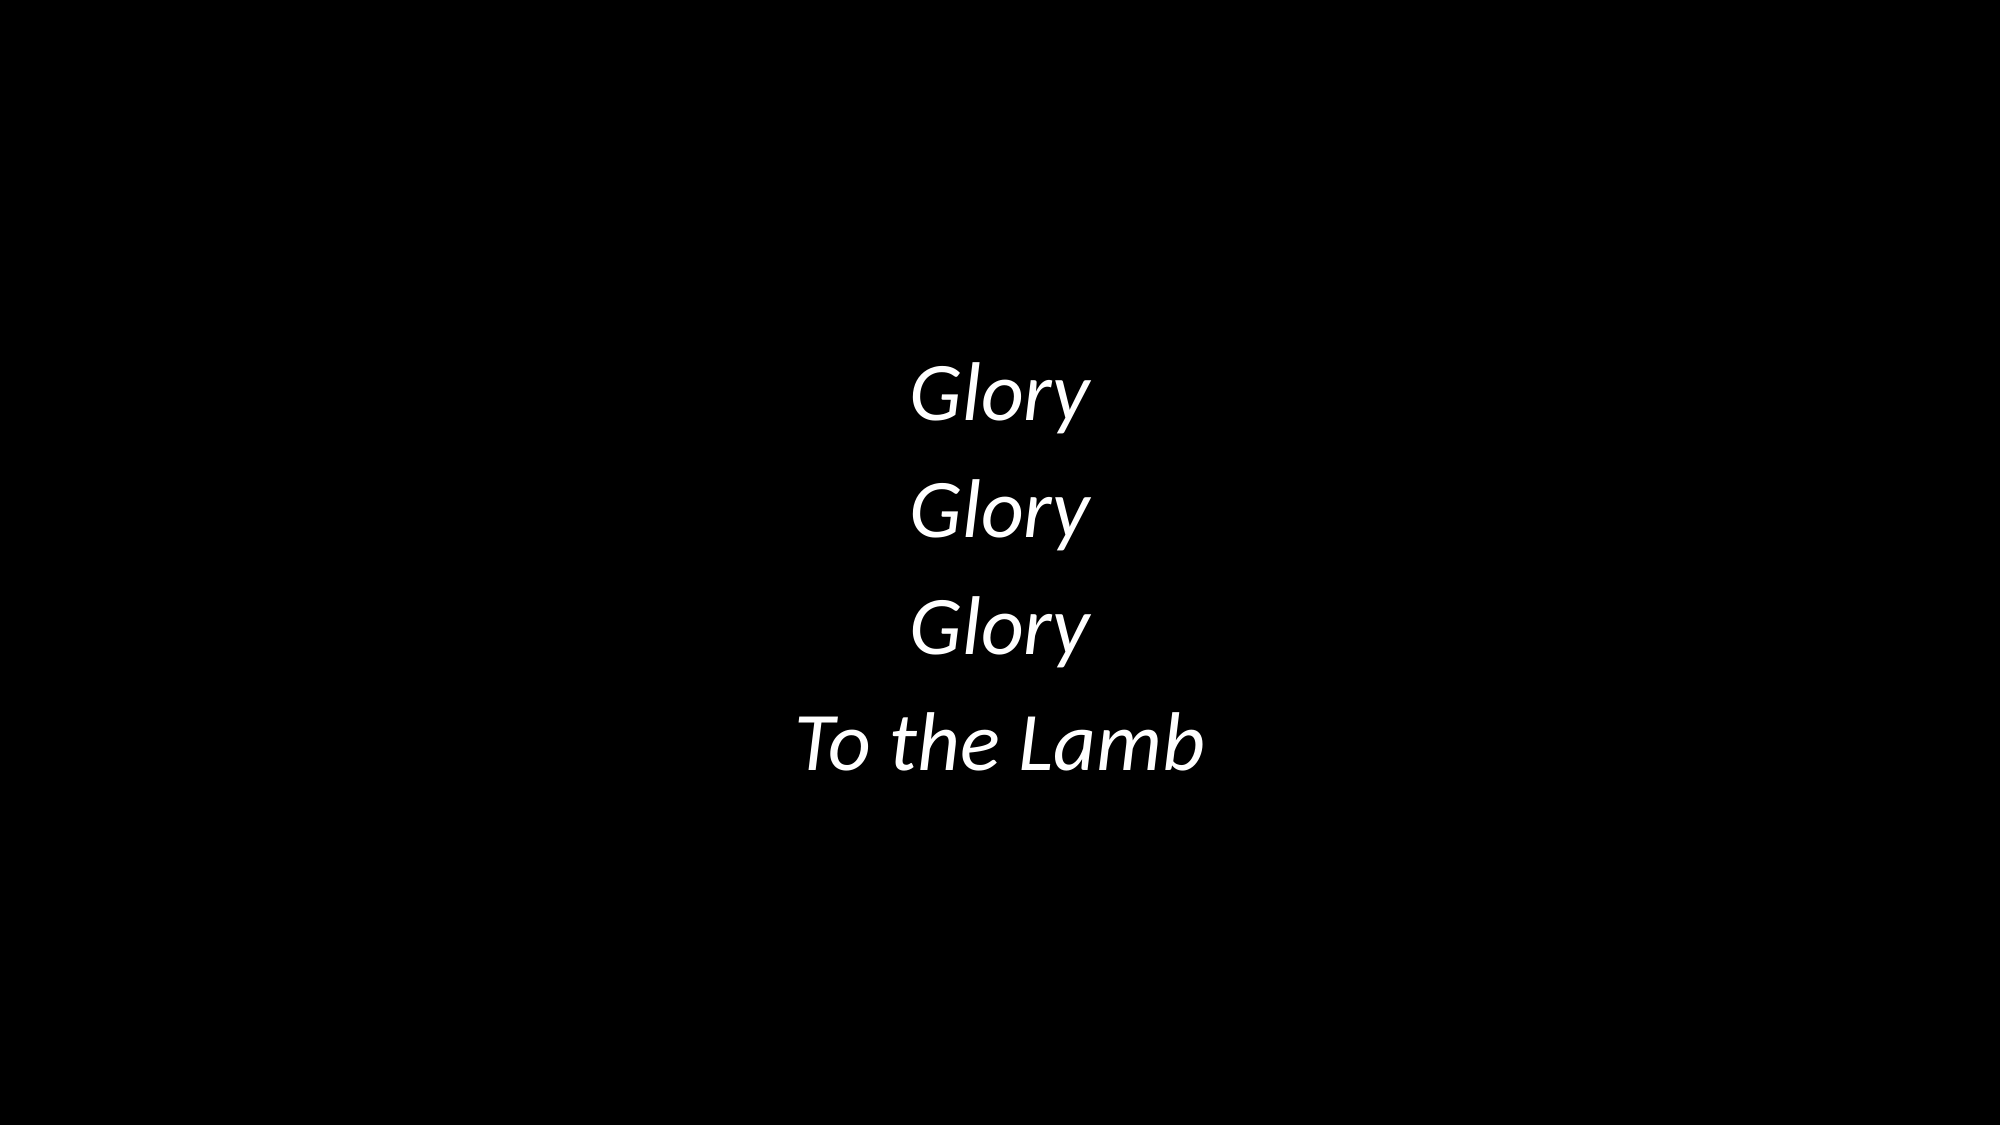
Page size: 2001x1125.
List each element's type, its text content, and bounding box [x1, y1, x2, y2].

subtitle Glory Glory Glory To the Lamb [0, 0, 2000, 1125]
